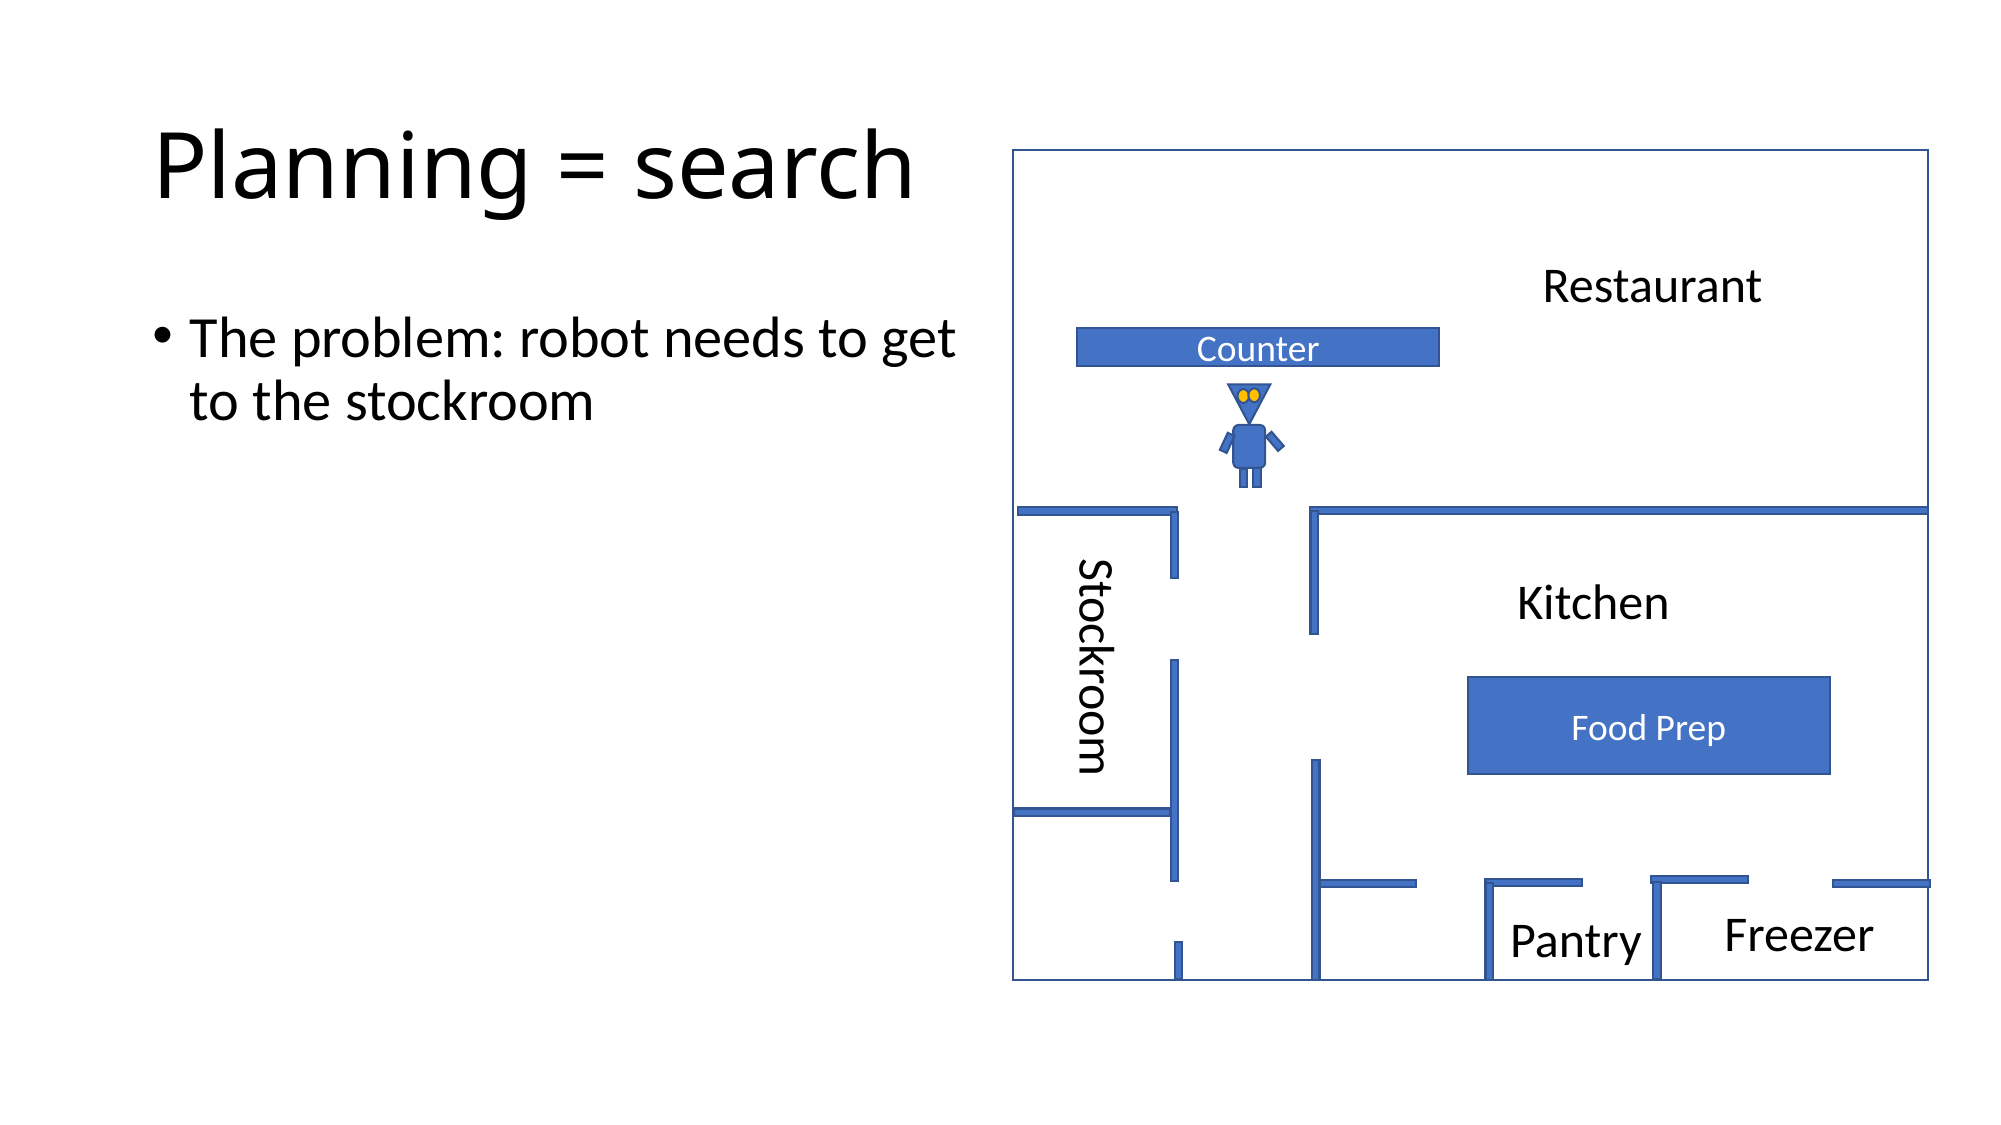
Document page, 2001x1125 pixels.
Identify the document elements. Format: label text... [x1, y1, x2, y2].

text_box Kitchen [1502, 562, 1685, 638]
text_box [1174, 941, 1183, 980]
text_box Freezer [1709, 893, 1890, 969]
text_box [1170, 659, 1179, 882]
list The problem: robot needs to get to the stockroom [137, 299, 988, 1014]
text_box [1170, 511, 1179, 579]
text_box Pantry [1495, 899, 1657, 975]
text_box [1311, 759, 1321, 981]
text_box [1650, 875, 1749, 884]
text_box Stockroom [1062, 543, 1137, 792]
text_box Restaurant [1527, 245, 1778, 320]
text_box Counter [1076, 327, 1440, 367]
text_box [1017, 506, 1178, 516]
text_box Food Prep [1467, 676, 1831, 775]
text_box [1013, 807, 1171, 817]
text_box [1832, 879, 1931, 888]
text_box [1652, 881, 1662, 980]
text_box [1223, 384, 1279, 488]
text_box [1012, 149, 1929, 981]
text_box [1484, 878, 1583, 887]
text_box [1319, 879, 1417, 888]
title Planning = search [137, 59, 1863, 278]
text_box [1484, 882, 1494, 981]
text_box [1309, 506, 1929, 515]
text_box [1309, 510, 1319, 635]
